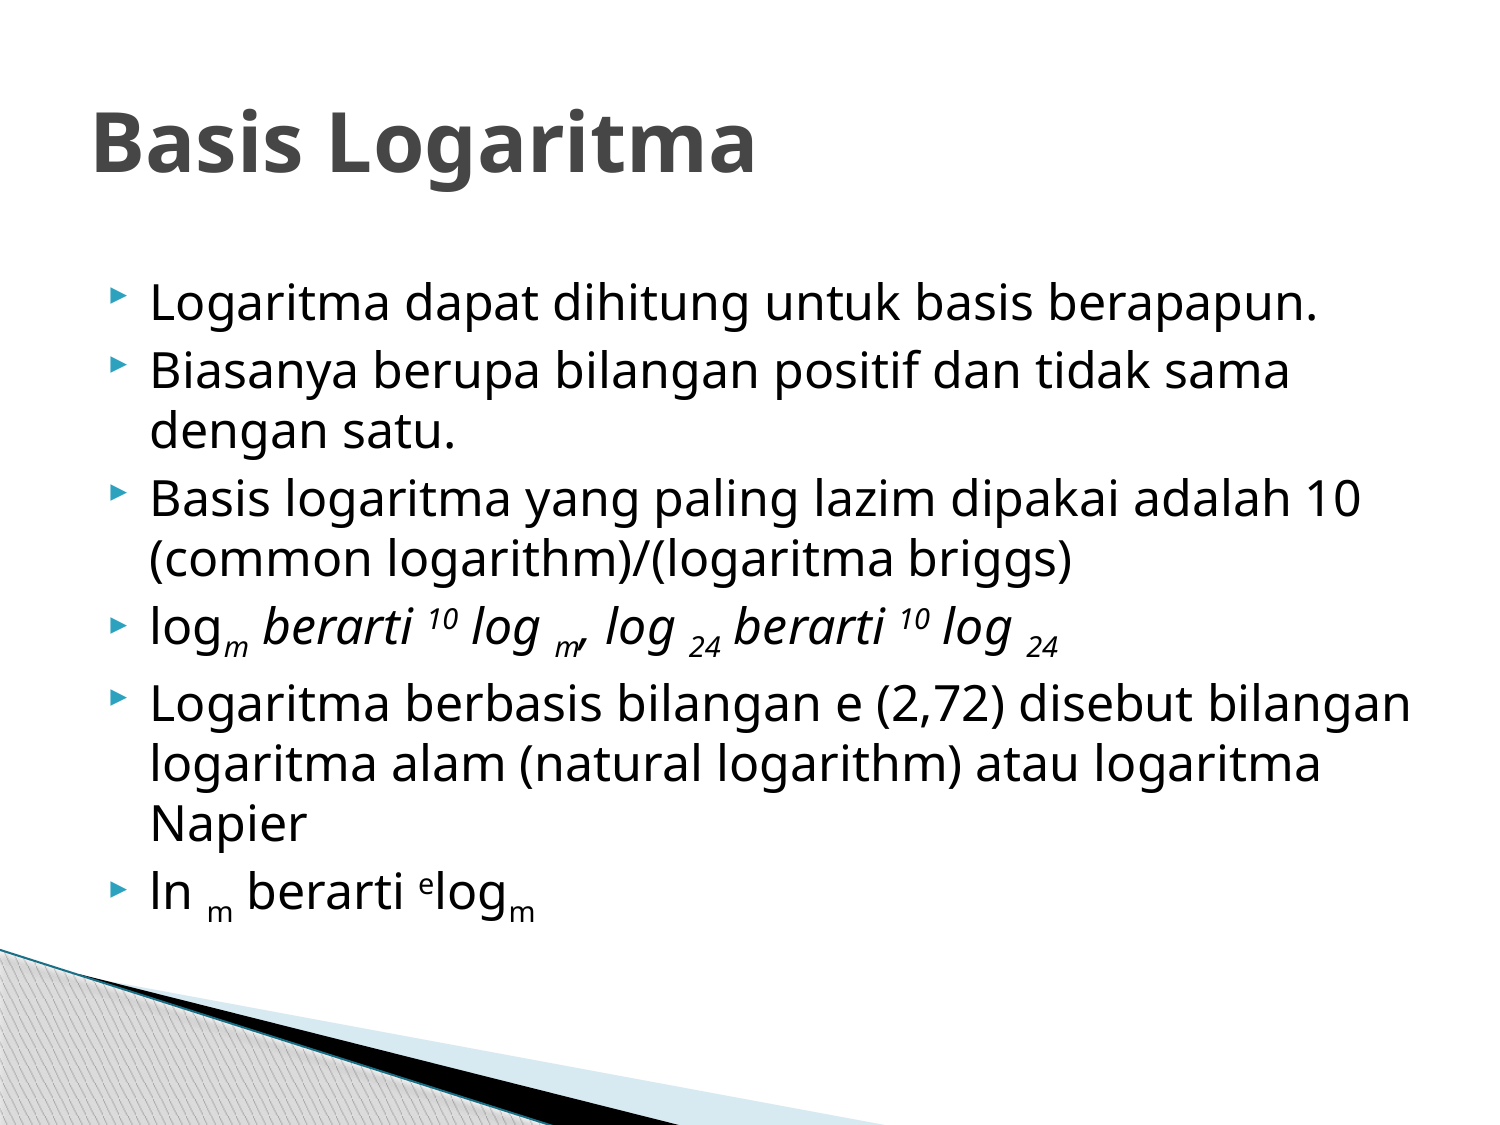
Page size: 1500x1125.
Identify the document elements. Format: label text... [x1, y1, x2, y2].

list Logaritma dapat dihitung untuk basis berapapun. Biasanya berupa bilangan positif dan tidak sama dengan satu. Basis logaritma yang paling lazim dipakai adalah 10 (common logarithm)/(logaritma briggs) logm berarti 10 log m, log 24 berarti 10 log 24 Logaritma berbasis bilangan e (2,72) disebut bilangan logaritma alam (natural logarithm) atau logaritma Napier ln m berarti elogm [75, 262, 1450, 1005]
title Basis Logaritma [75, 45, 1425, 233]
